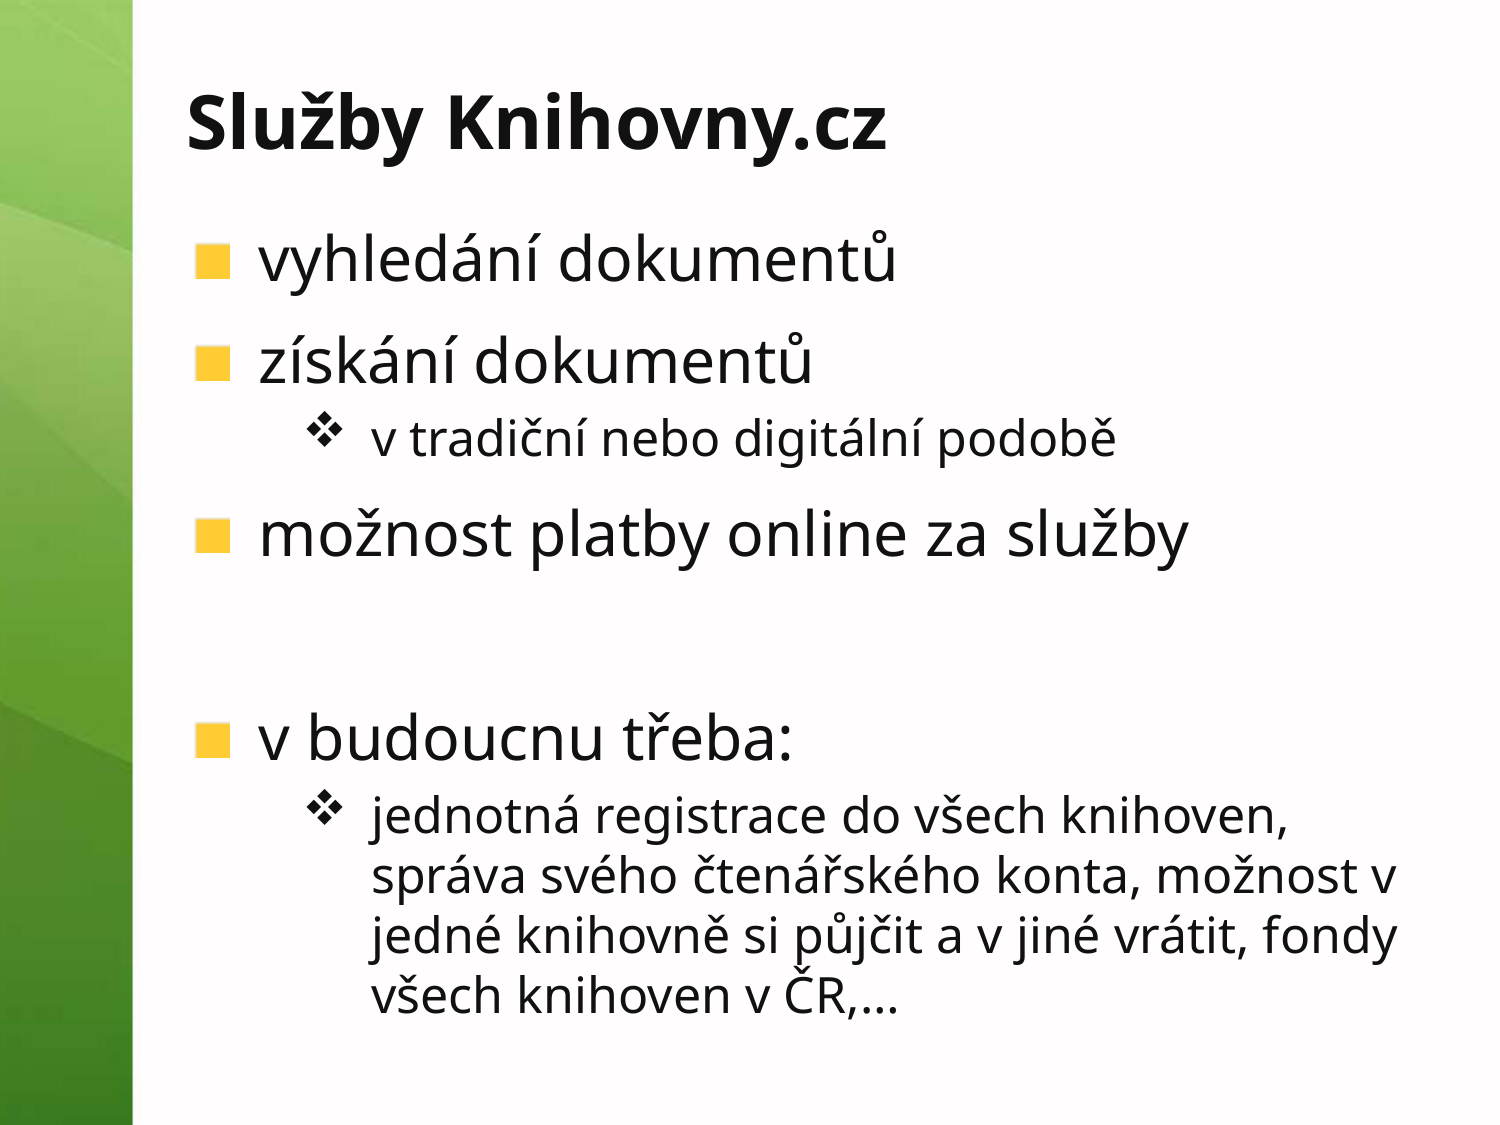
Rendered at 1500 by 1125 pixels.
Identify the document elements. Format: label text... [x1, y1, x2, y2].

picture [0, 0, 1500, 1125]
title Služby Knihovny.cz [171, 77, 1447, 161]
list vyhledání dokumentů získání dokumentů v tradiční nebo digitální podobě možnost platby online za služby v budoucnu třeba: jednotná registrace do všech knihoven, správa svého čtenářského konta, možnost v jedné knihovně si půjčit a v jiné vrátit, fondy všech knihoven v ČR,… [171, 196, 1447, 1094]
